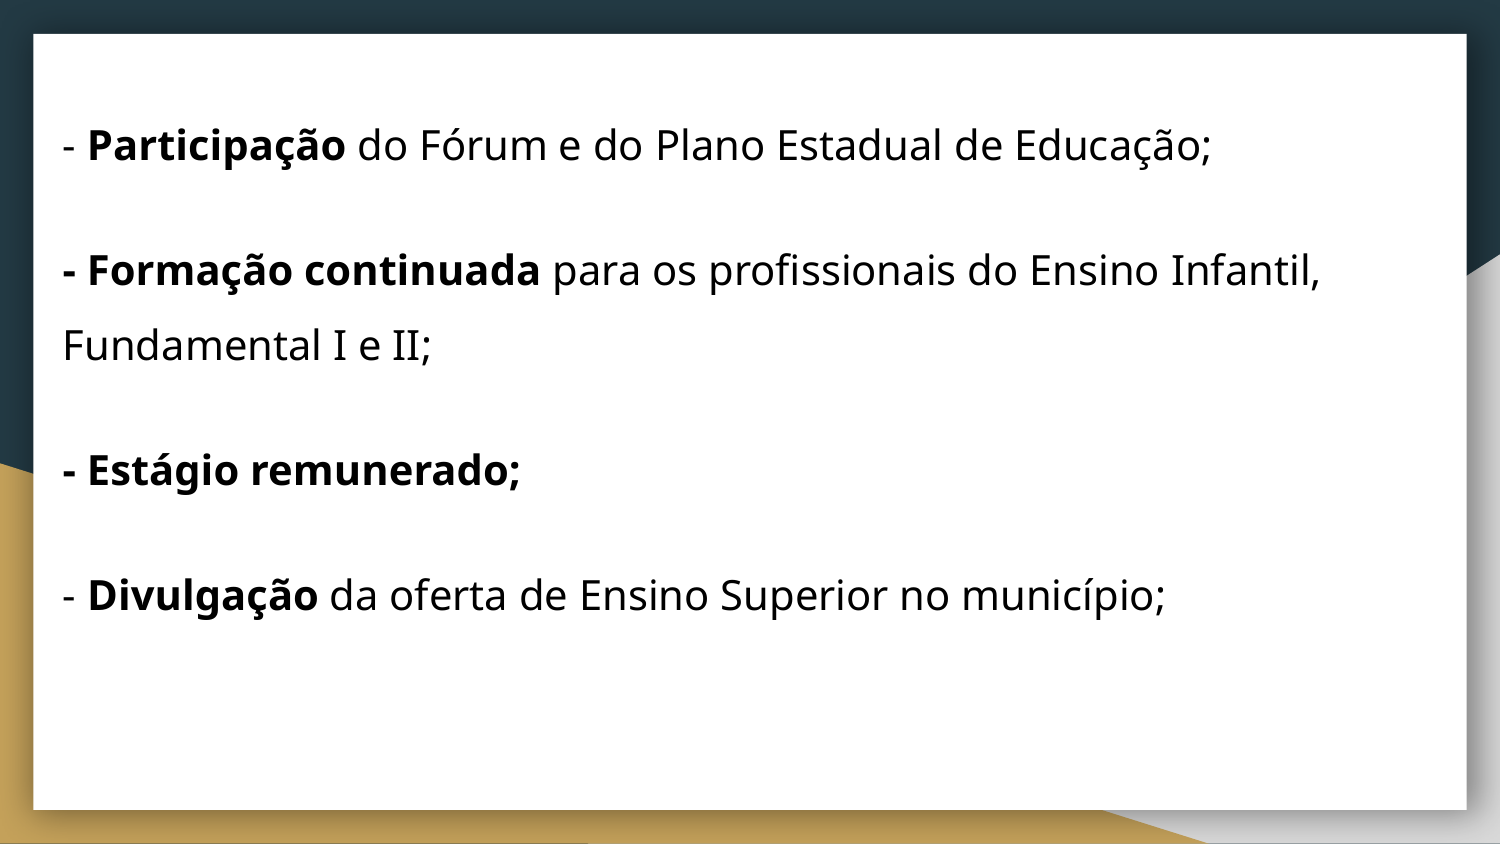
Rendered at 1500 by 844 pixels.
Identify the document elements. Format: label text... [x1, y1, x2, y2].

list - Participação do Fórum e do Plano Estadual de Educação; - Formação continuada para os profissionais do Ensino Infantil, Fundamental I e II; - Estágio remunerado; - Divulgação da oferta de Ensino Superior no município; [47, 79, 1438, 786]
